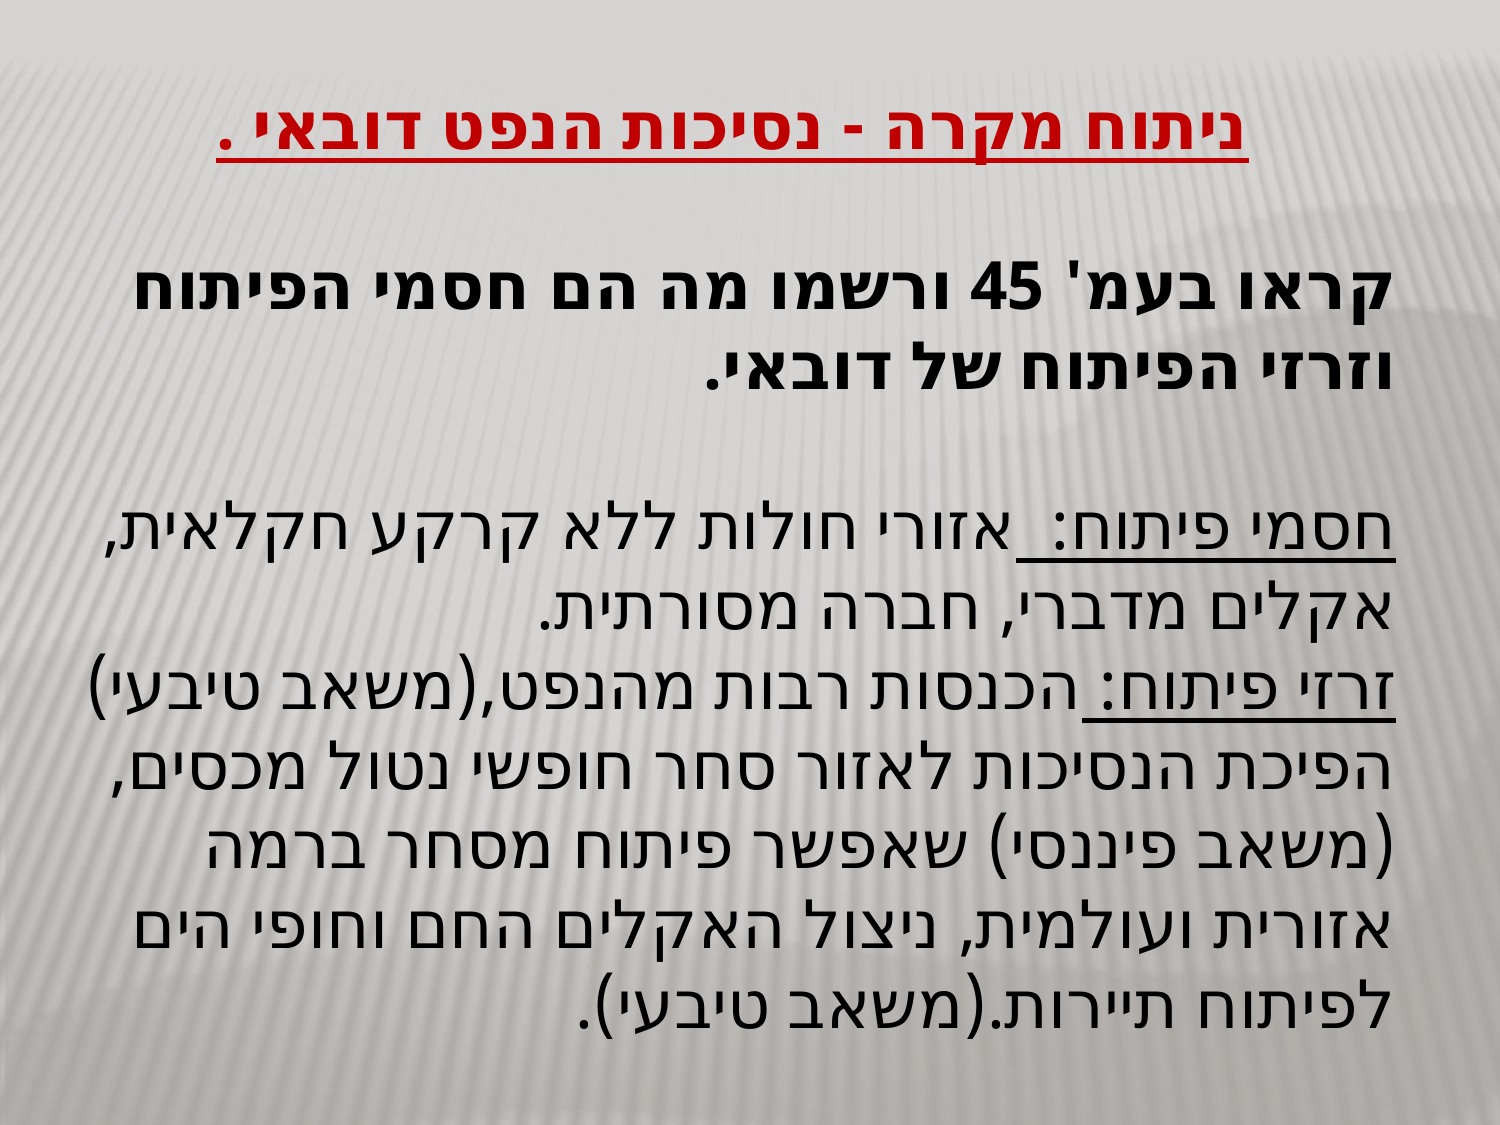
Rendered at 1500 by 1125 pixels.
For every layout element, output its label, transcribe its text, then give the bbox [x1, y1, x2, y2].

text_box ניתוח מקרה - נסיכות הנפט דובאי . קראו בעמ' 45 ורשמו מה הם חסמי הפיתוח וזרזי הפיתוח של דובאי. חסמי פיתוח: אזורי חולות ללא קרקע חקלאית, אקלים מדברי, חברה מסורתית. זרזי פיתוח: הכנסות רבות מהנפט,(משאב טיבעי) הפיכת הנסיכות לאזור סחר חופשי נטול מכסים,(משאב פיננסי) שאפשר פיתוח מסחר ברמה אזורית ועולמית, ניצול האקלים החם וחופי הים לפיתוח תיירות.(משאב טיבעי). [53, 75, 1412, 1050]
